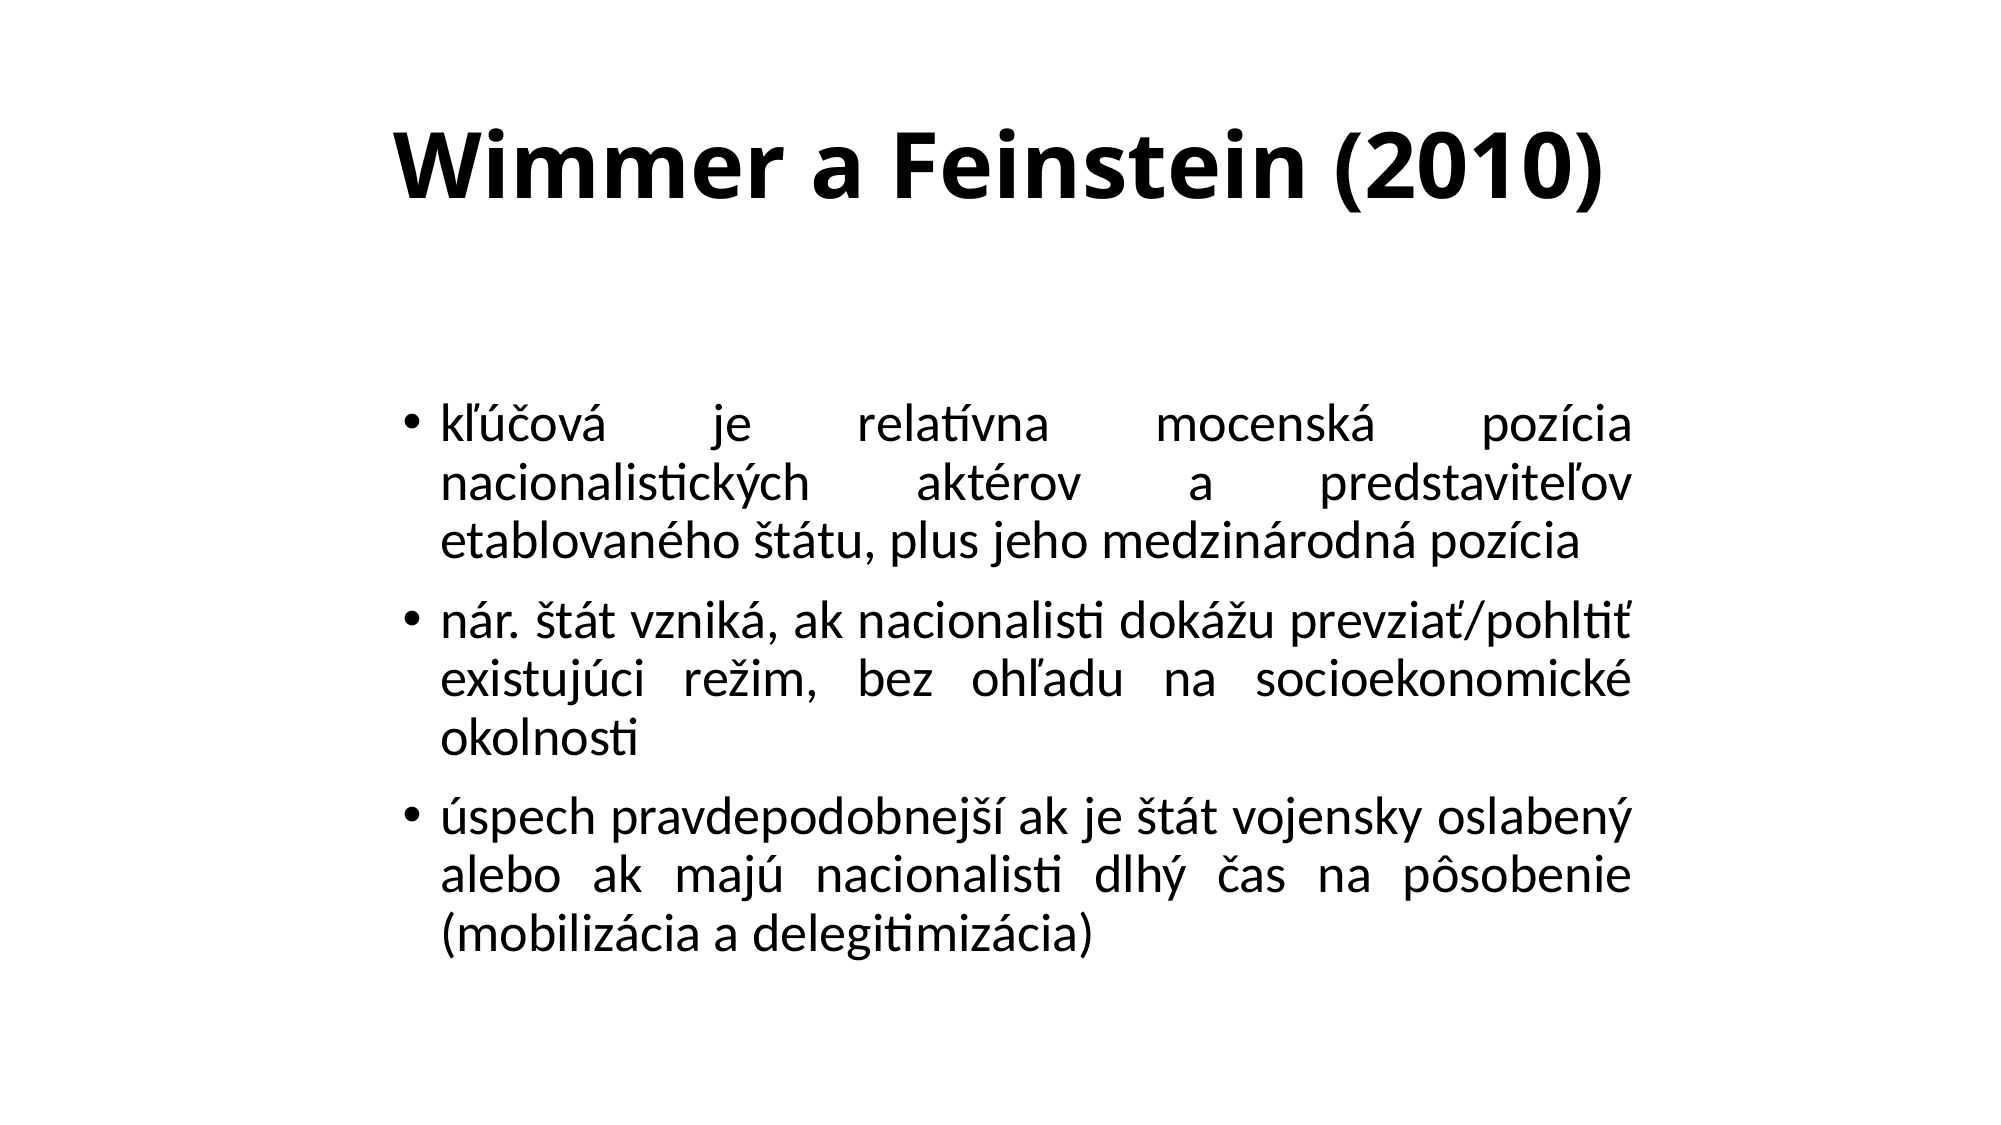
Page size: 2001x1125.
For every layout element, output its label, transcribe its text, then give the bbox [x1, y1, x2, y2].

list kľúčová je relatívna mocenská pozícia nacionalistických aktérov a predstaviteľov etablovaného štátu, plus jeho medzinárodná pozícia nár. štát vzniká, ak nacionalisti dokážu prevziať/pohltiť existujúci režim, bez ohľadu na socioekonomické okolnosti úspech pravdepodobnejší ak je štát vojensky oslabený alebo ak majú nacionalisti dlhý čas na pôsobenie (mobilizácia a delegitimizácia) [387, 387, 1650, 1125]
title Wimmer a Feinstein (2010) [137, 59, 1863, 278]
